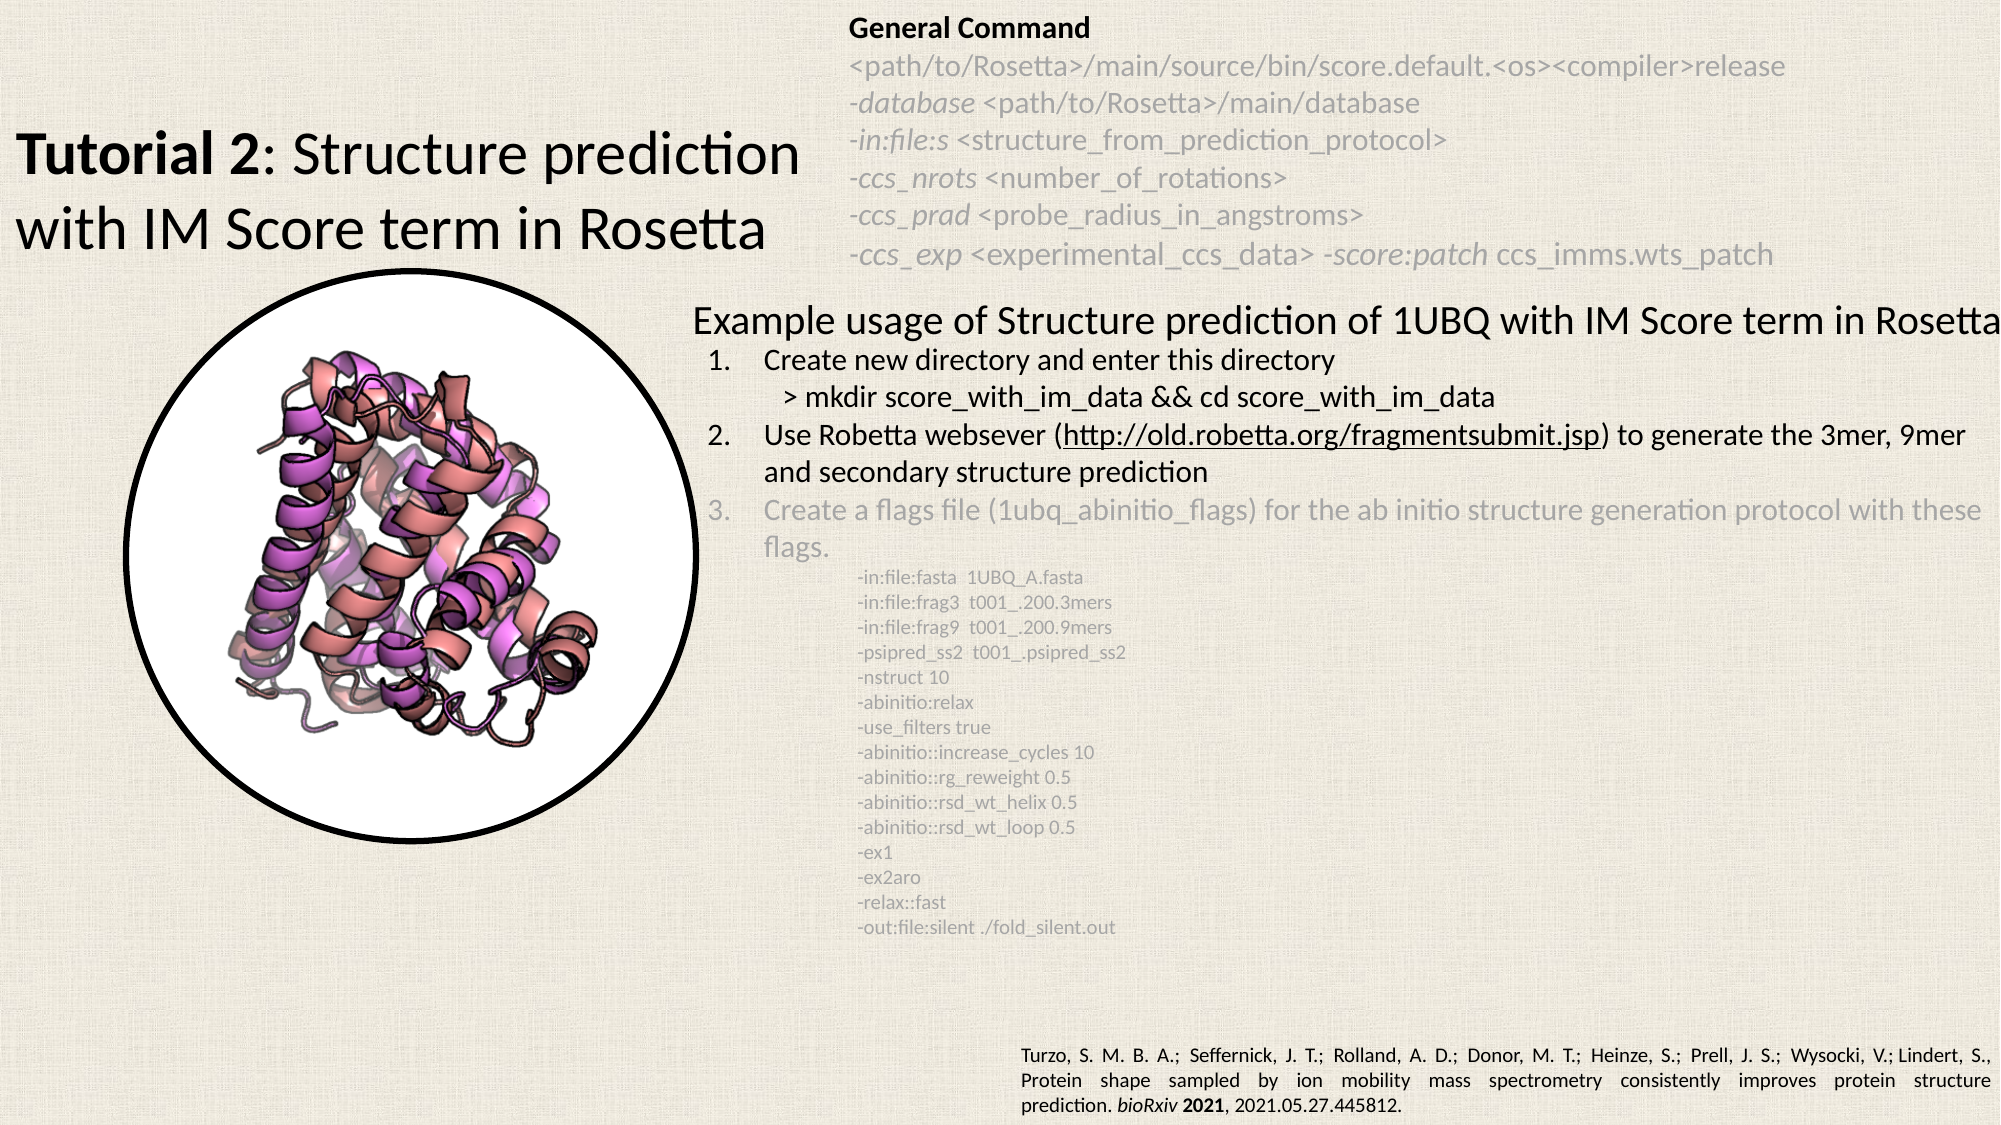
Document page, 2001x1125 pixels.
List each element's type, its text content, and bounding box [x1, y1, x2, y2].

text_box Turzo, S. M. B. A.; Seffernick, J. T.; Rolland, A. D.; Donor, M. T.; Heinze, S.; Prell, J. S.; Wysocki, V.; Lindert, S., Protein shape sampled by ion mobility mass spectrometry consistently improves protein structure prediction. bioRxiv 2021, 2021.05.27.445812. [1006, 1034, 2000, 1124]
text_box General Command <path/to/Rosetta>/main/source/bin/score.default.<os><compiler>release -database <path/to/Rosetta>/main/database -in:file:s <structure_from_prediction_protocol> -ccs_nrots <number_of_rotations> -ccs_prad <probe_radius_in_angstroms> -ccs_exp <experimental_ccs_data> -score:patch ccs_imms.wts_patch [834, 0, 1810, 280]
text_box Tutorial 2: Structure prediction with IM Score term in Rosetta [1, 104, 821, 270]
text_box Example usage of Structure prediction of 1UBQ with IM Score term in Rosetta [696, 285, 2000, 331]
text_box Create new directory and enter this directory > mkdir score_with_im_data && cd score_with_im_data Use Robetta websever (http://old.robetta.org/fragmentsubmit.jsp) to generate the 3mer, 9mer and secondary structure prediction Create a flags file (1ubq_abinitio_flags) for the ab initio structure generation protocol with these flags. -in:file:fasta 1UBQ_A.fasta -in:file:frag3 t001_.200.3mers -in:file:frag9 t001_.200.9mers -psipred_ss2 t001_.psipred_ss2 -nstruct 10 -abinitio:relax -use_filters true -abinitio::increase_cycles 10 -abinitio::rg_reweight 0.5 -abinitio::rsd_wt_helix 0.5 -abinitio::rsd_wt_loop 0.5 -ex1 -ex2aro -relax::fast -out:file:silent ./fold_silent.out [692, 331, 2000, 946]
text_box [125, 271, 696, 842]
